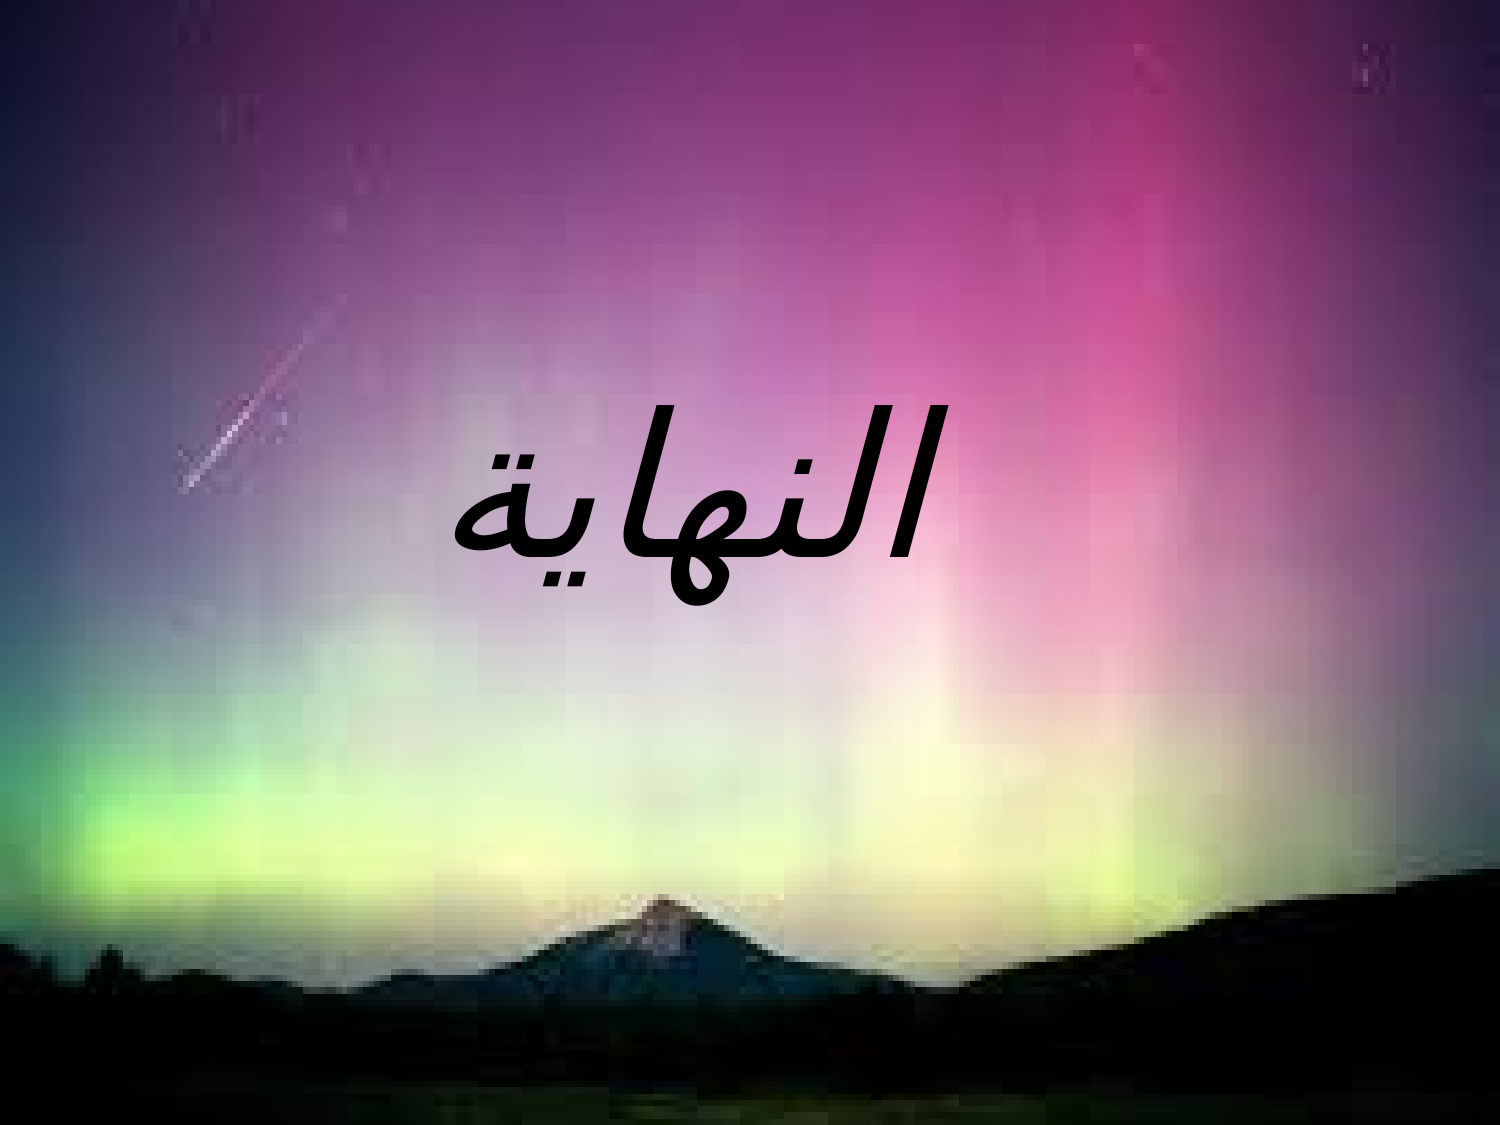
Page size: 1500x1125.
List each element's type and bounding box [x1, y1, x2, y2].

list [0, 0, 1500, 1125]
